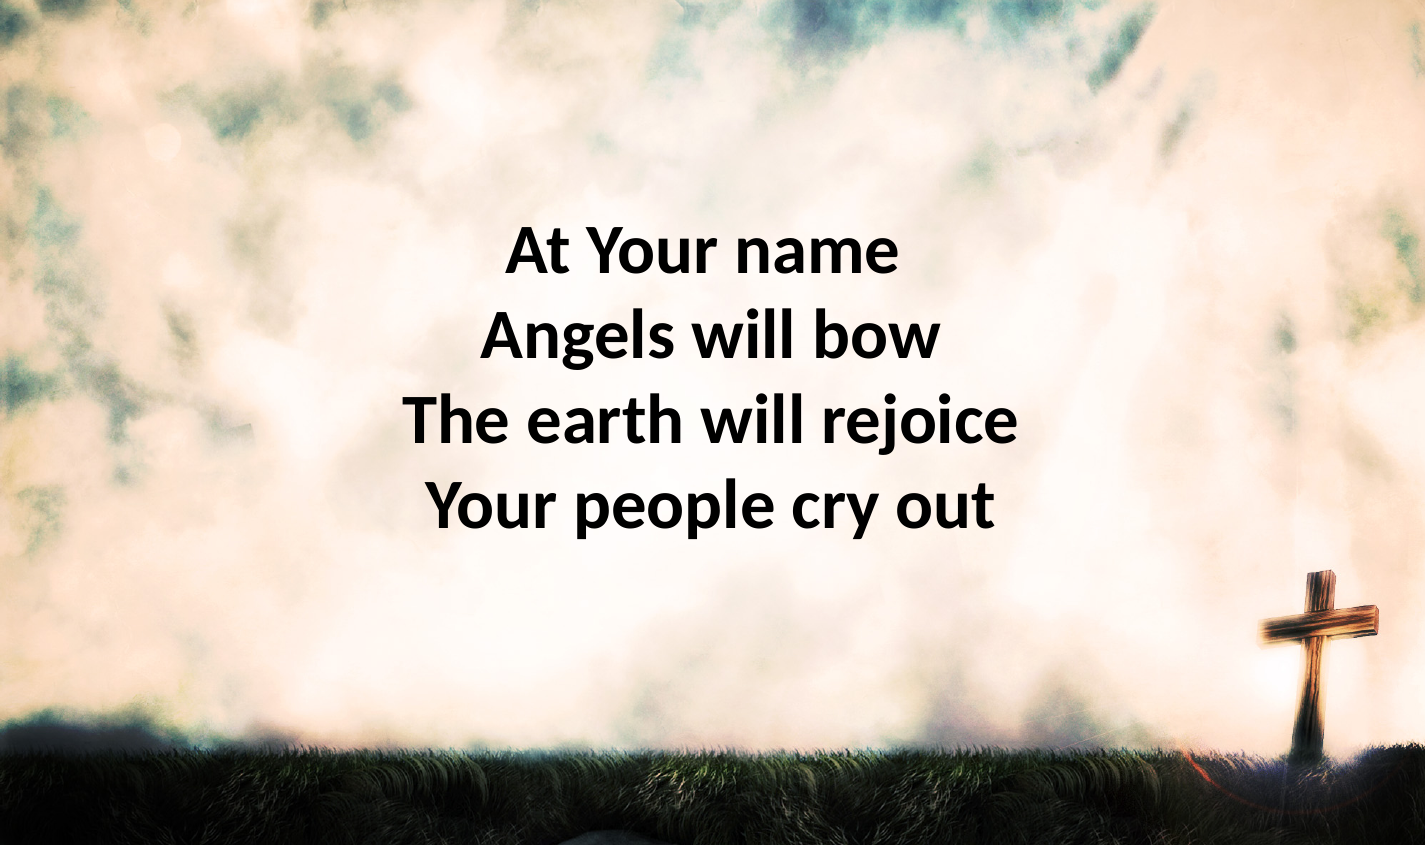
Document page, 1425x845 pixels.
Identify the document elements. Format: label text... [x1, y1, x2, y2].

text_box At Your name Angels will bow The earth will rejoice Your people cry out [49, 195, 1373, 587]
picture [0, 0, 1425, 845]
